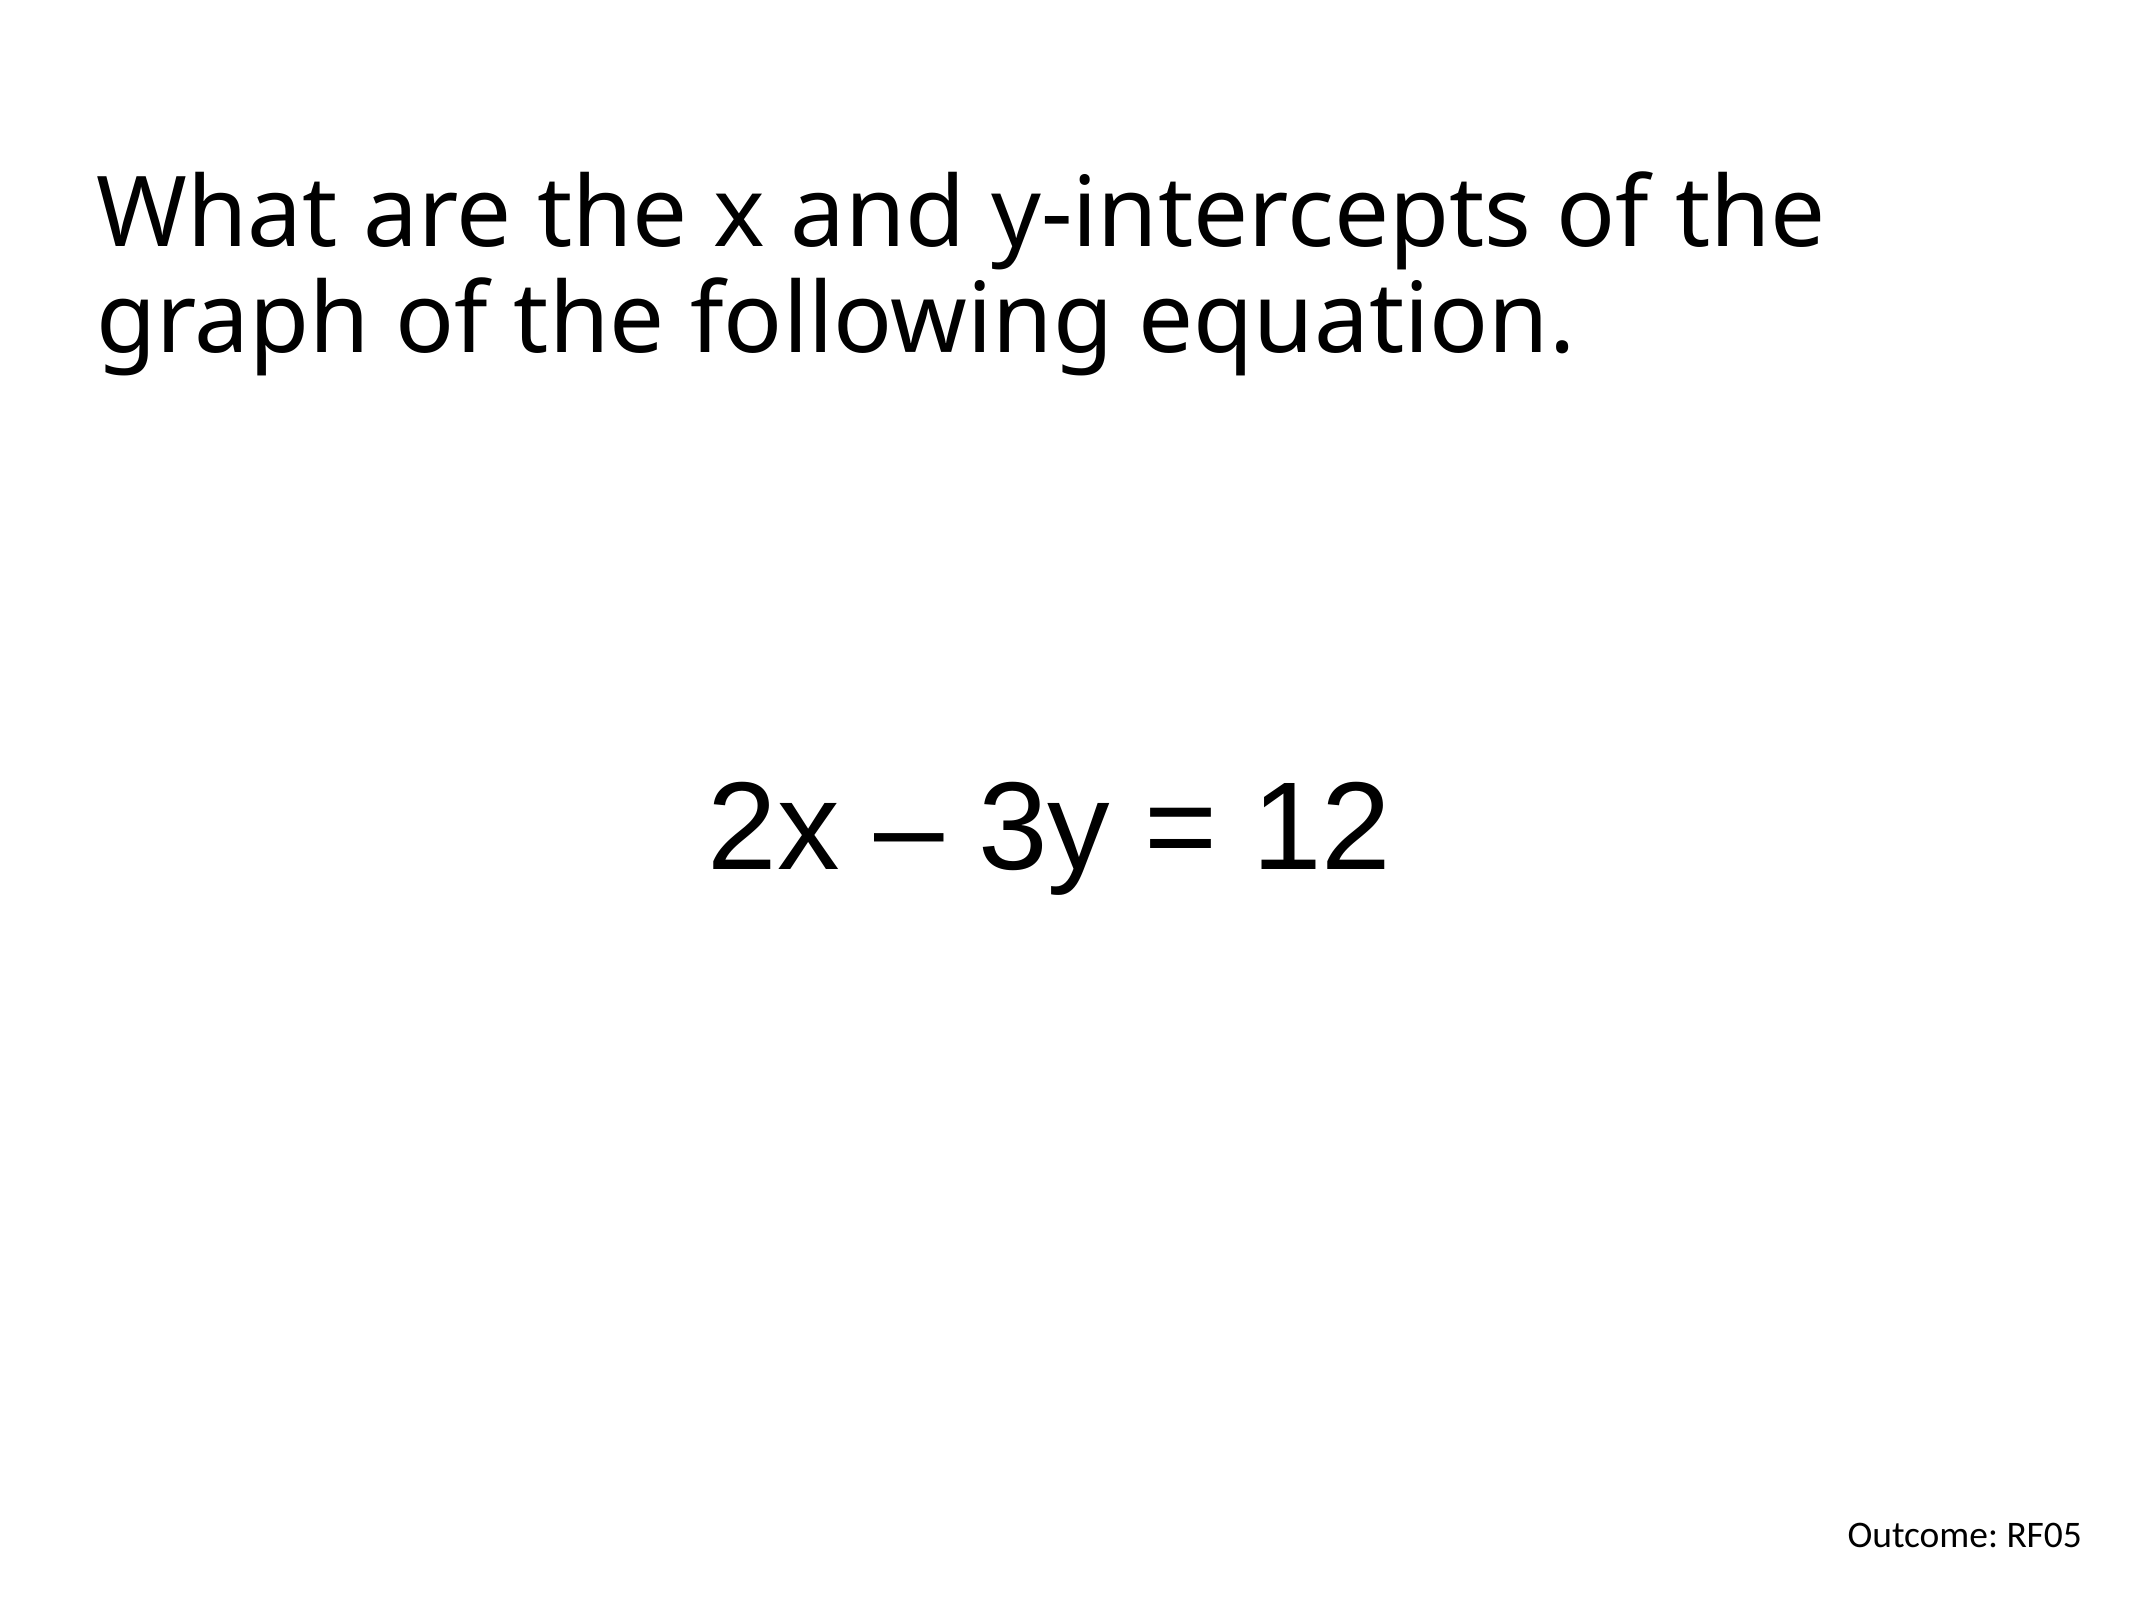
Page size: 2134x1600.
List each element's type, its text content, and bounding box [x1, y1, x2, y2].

title What are the x and y-intercepts of the graph of the following equation. [72, 138, 2061, 333]
text_box Outcome: RF05 [1598, 1503, 2097, 1563]
text_box 2x – 3y = 12 [146, 729, 1954, 938]
